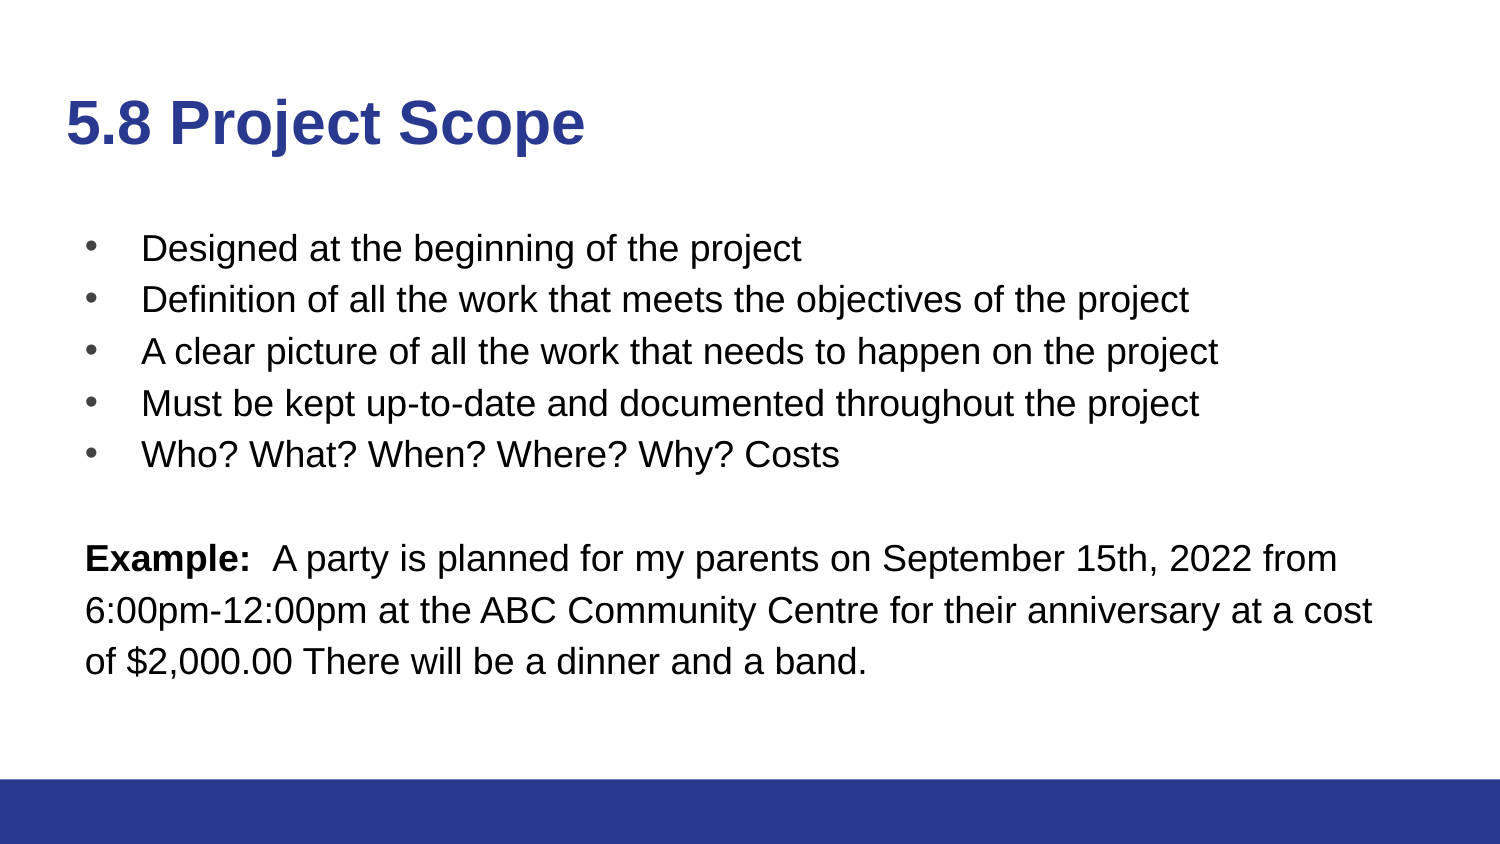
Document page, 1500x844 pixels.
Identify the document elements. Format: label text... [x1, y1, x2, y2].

list Designed at the beginning of the project Definition of all the work that meets the objectives of the project A clear picture of all the work that needs to happen on the project Must be kept up-to-date and documented throughout the project Who? What? When? Where? Why? Costs Example: A party is planned for my parents on September 15th, 2022 from 6:00pm-12:00pm at the ABC Community Centre for their anniversary at a cost of $2,000.00 There will be a dinner and a band. [51, 201, 1398, 750]
title 5.8 Project Scope [51, 67, 1449, 167]
